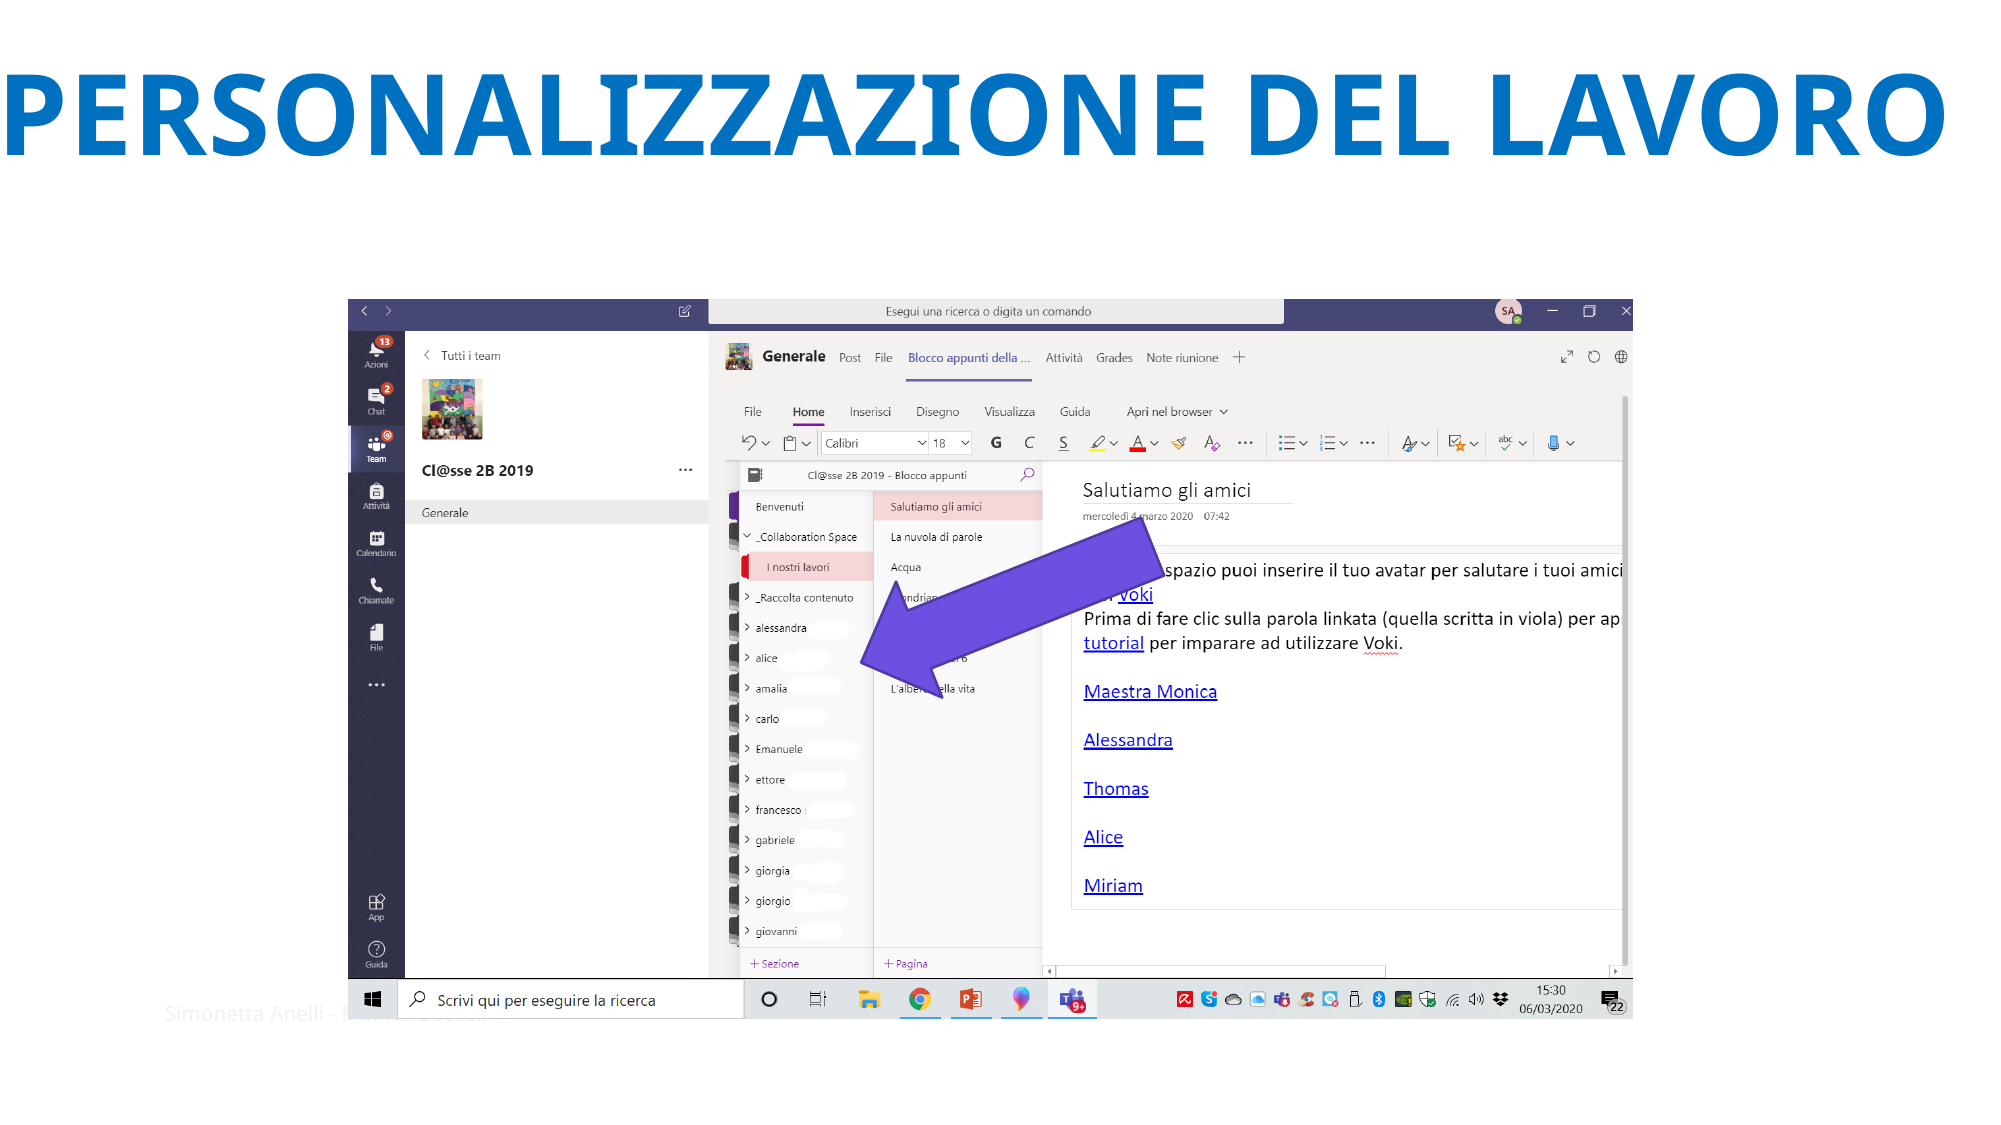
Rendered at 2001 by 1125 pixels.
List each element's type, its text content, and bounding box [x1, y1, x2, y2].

footer Simonetta Anelli - Monica Boccoli [149, 984, 1245, 1045]
picture [348, 298, 1633, 1020]
text_box PERSONALIZZAZIONE DEL LAVORO [0, 35, 1999, 186]
